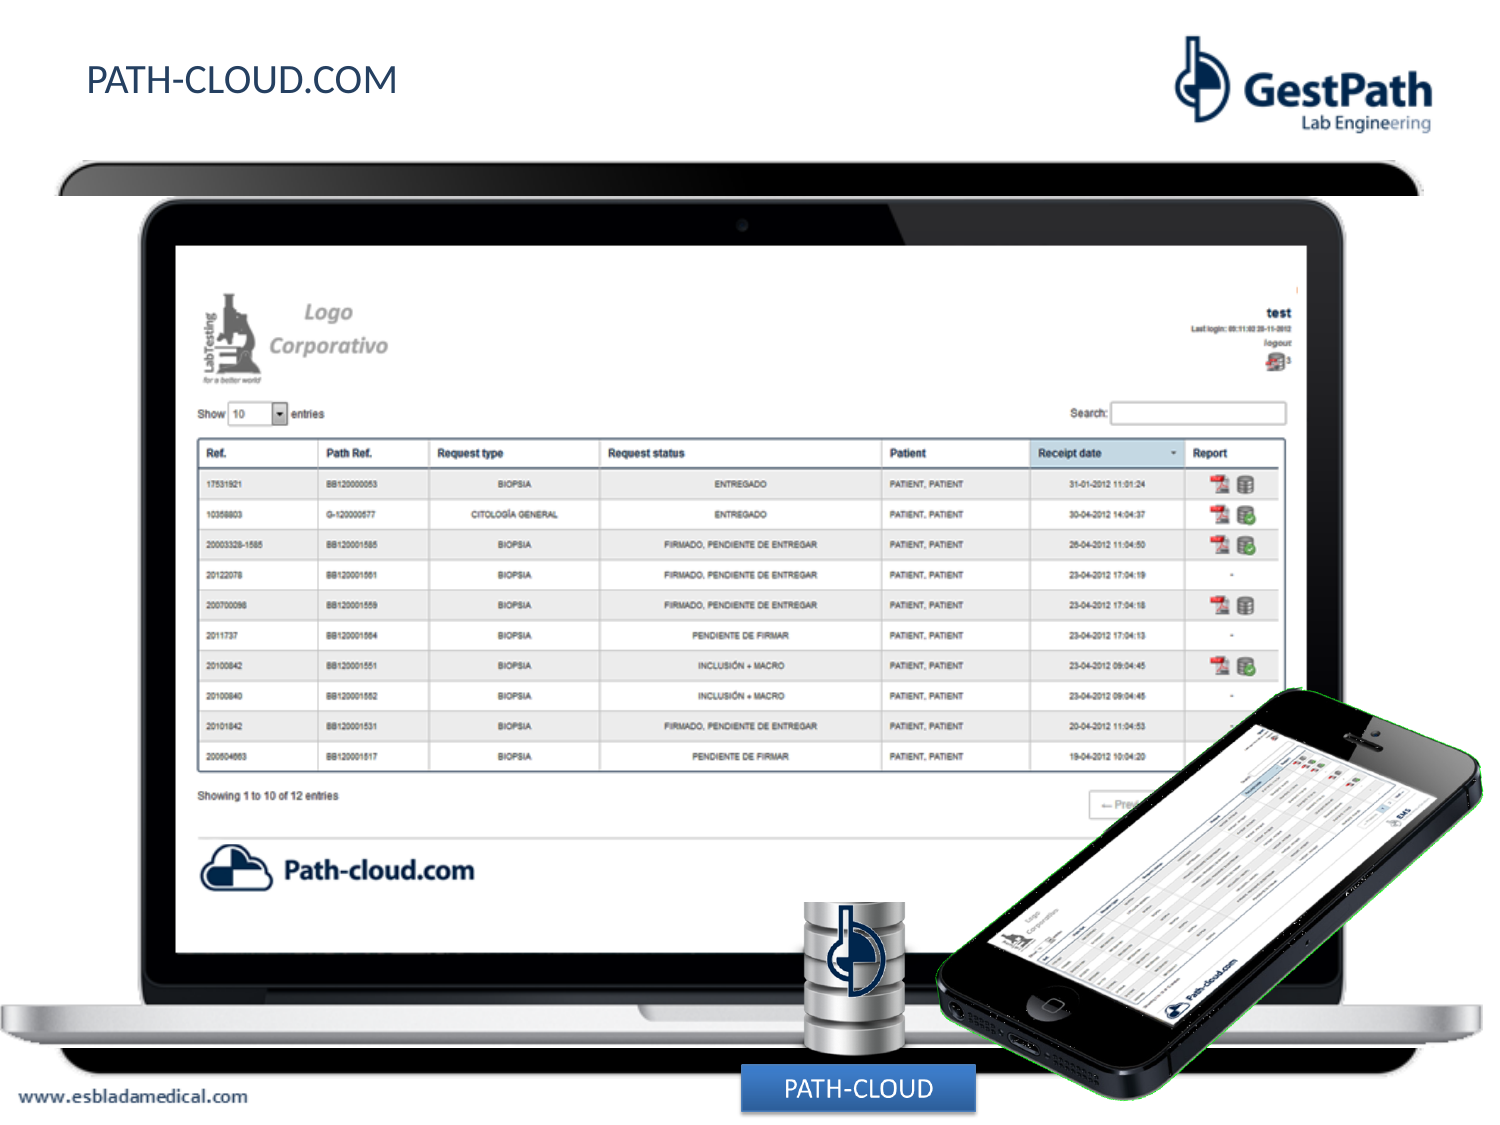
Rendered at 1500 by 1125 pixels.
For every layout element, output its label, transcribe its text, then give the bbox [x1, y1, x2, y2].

title PATH-CLOUD.COM [0, 0, 415, 179]
picture [0, 0, 1500, 1125]
